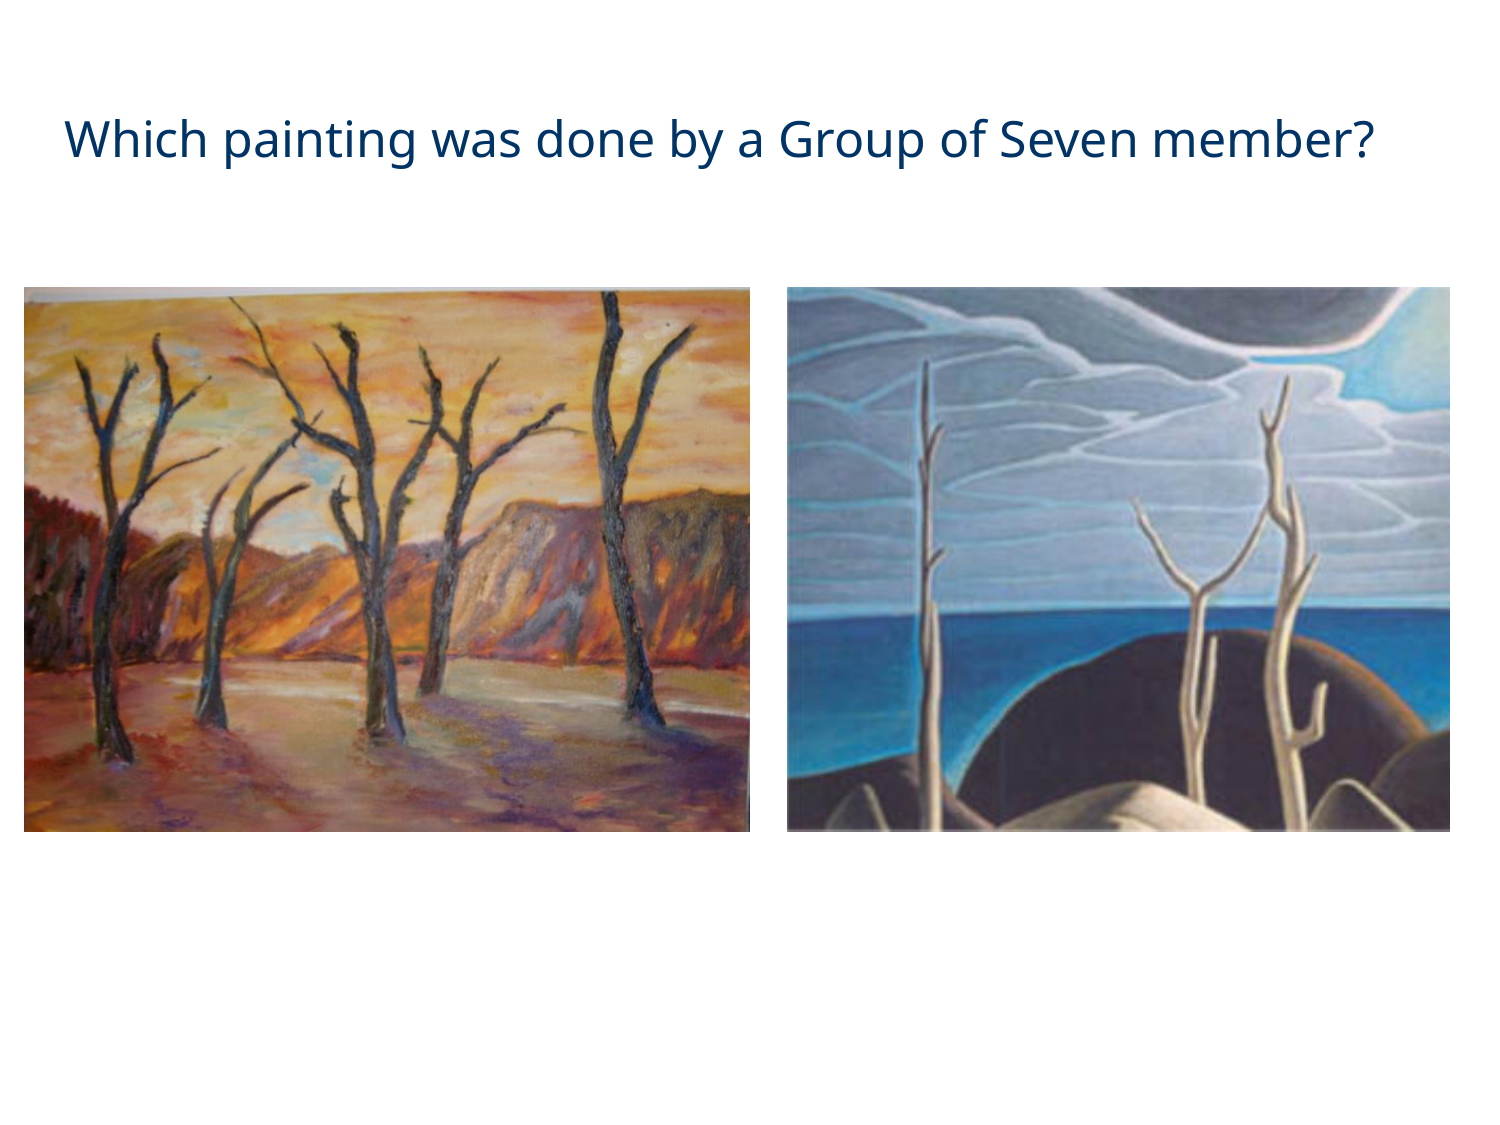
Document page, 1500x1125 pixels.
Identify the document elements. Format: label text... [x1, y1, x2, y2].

picture [24, 287, 751, 832]
picture [787, 287, 1451, 832]
text_box Which painting was done by a Group of Seven member? [49, 99, 1500, 175]
